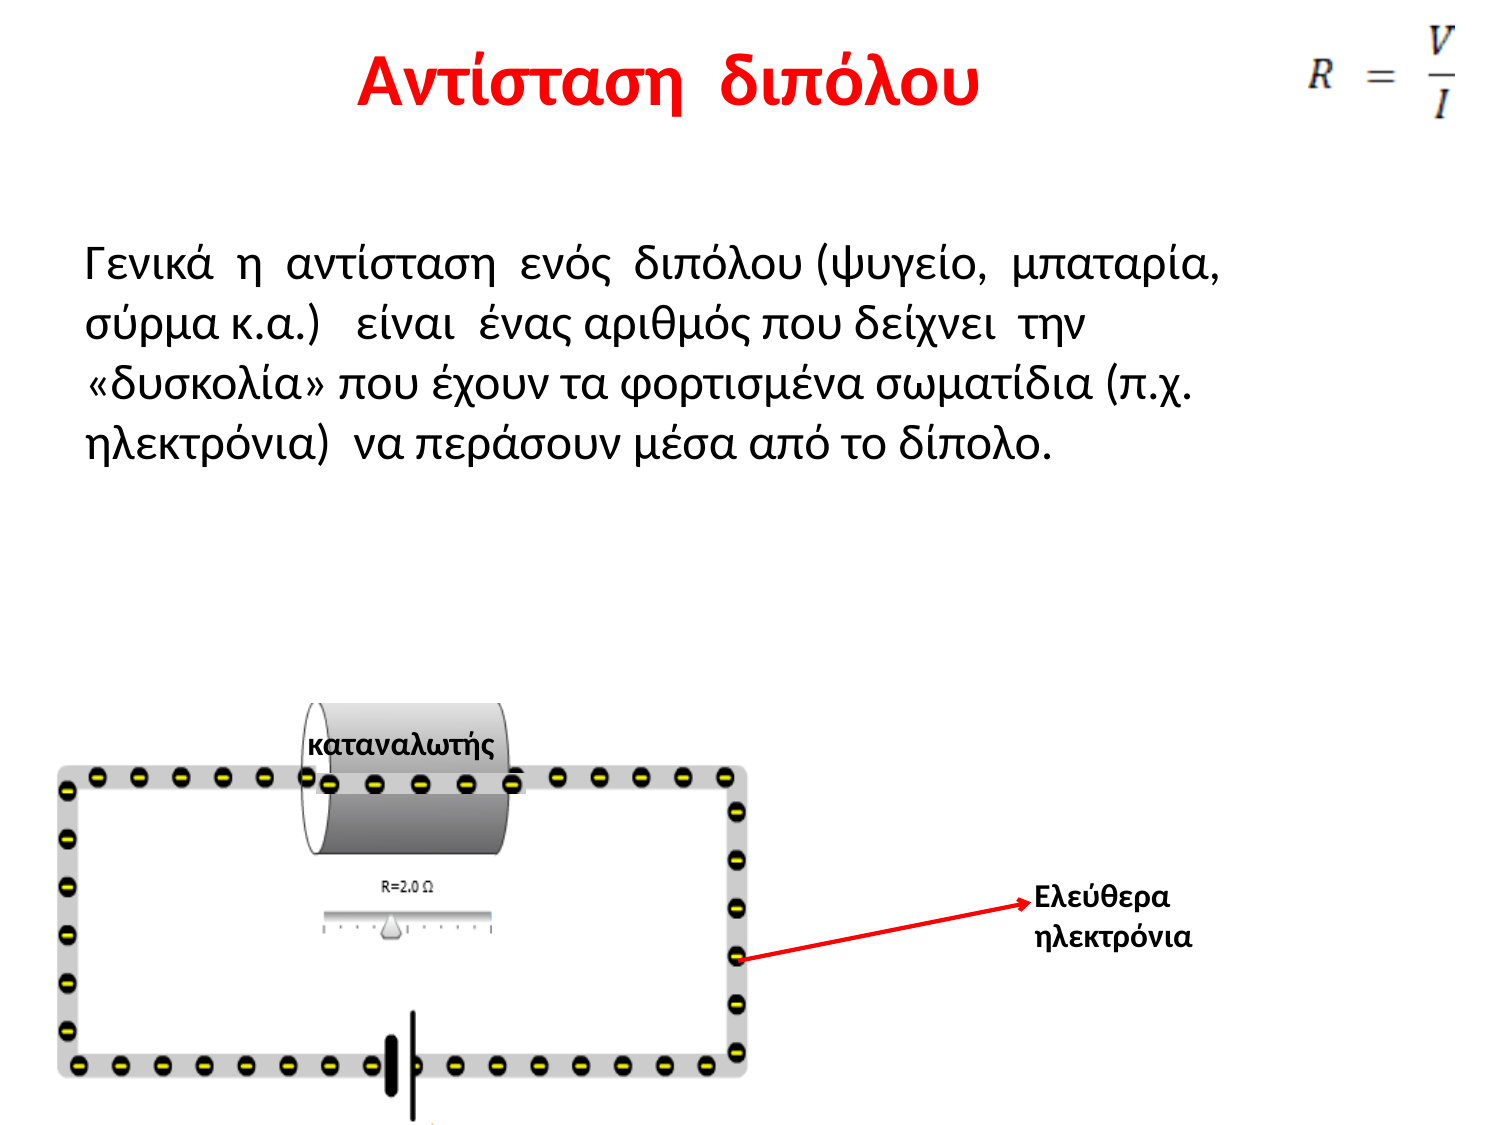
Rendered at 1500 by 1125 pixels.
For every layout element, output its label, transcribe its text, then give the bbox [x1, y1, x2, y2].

picture [0, 702, 809, 1125]
picture [1308, 23, 1455, 130]
text_box Αντίσταση διπόλου [342, 23, 997, 129]
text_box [738, 902, 1032, 962]
text_box Γενικά η αντίσταση ενός διπόλου (ψυγείο, μπαταρία, σύρμα κ.α.) είναι ένας αριθμός που δείχνει την «δυσκολία» που έχουν τα φορτισμένα σωματίδια (π.χ. ηλεκτρόνια) να περάσουν μέσα από το δίπολο. [70, 222, 1266, 538]
text_box Ελεύθερα ηλεκτρόνια [1019, 867, 1301, 962]
